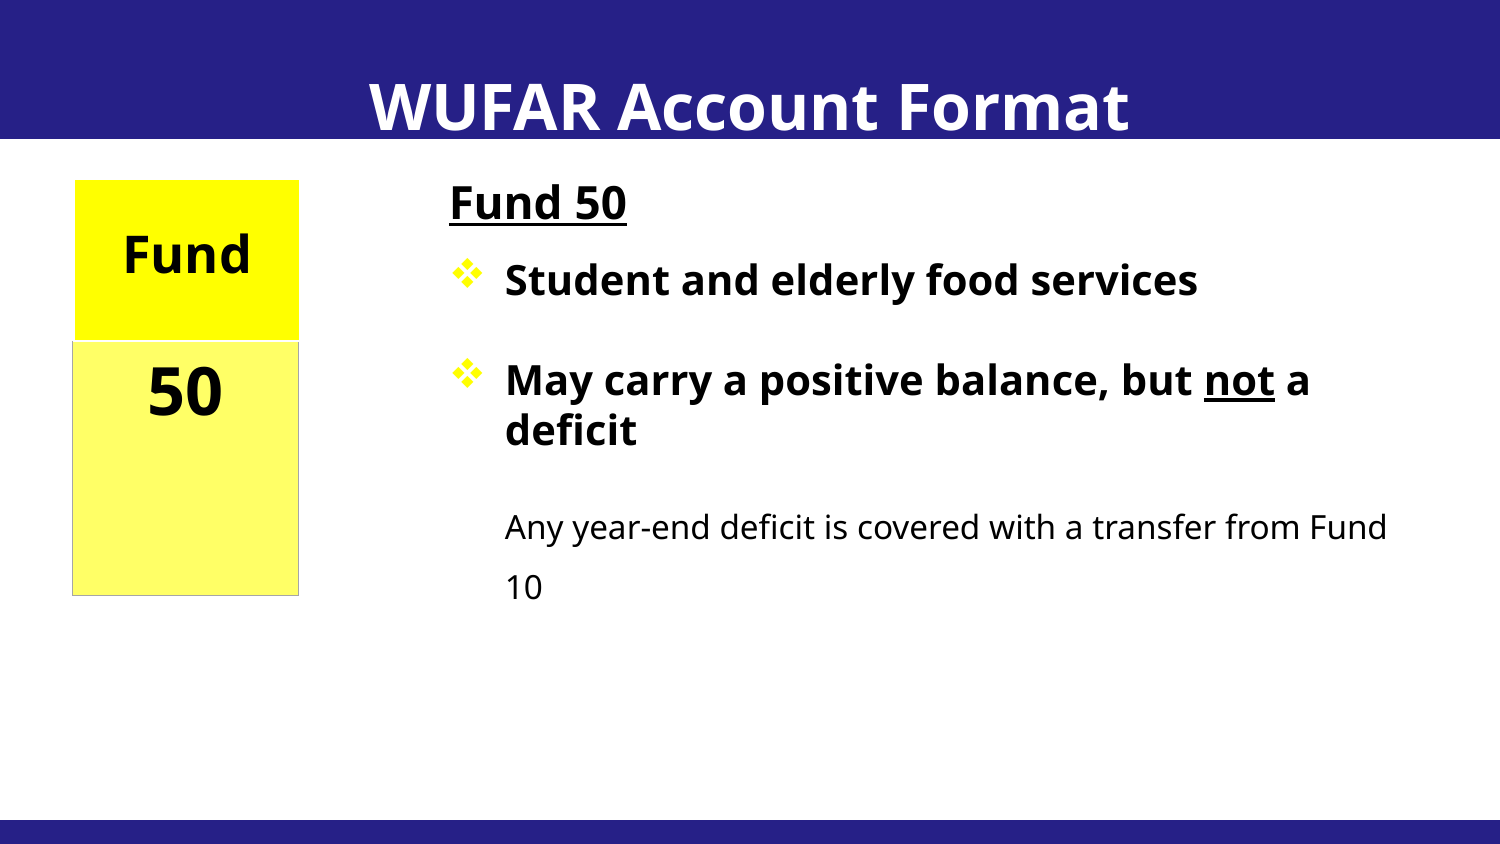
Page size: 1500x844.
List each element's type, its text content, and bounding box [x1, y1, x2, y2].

list Fund 50 Student and elderly food services May carry a positive balance, but not a deficit Any year-end deficit is covered with a transfer from Fund 10 [433, 166, 1421, 656]
text_box Fund [73, 178, 301, 342]
list WUFAR Account Format [0, 20, 1500, 152]
text_box 50 [72, 341, 299, 596]
